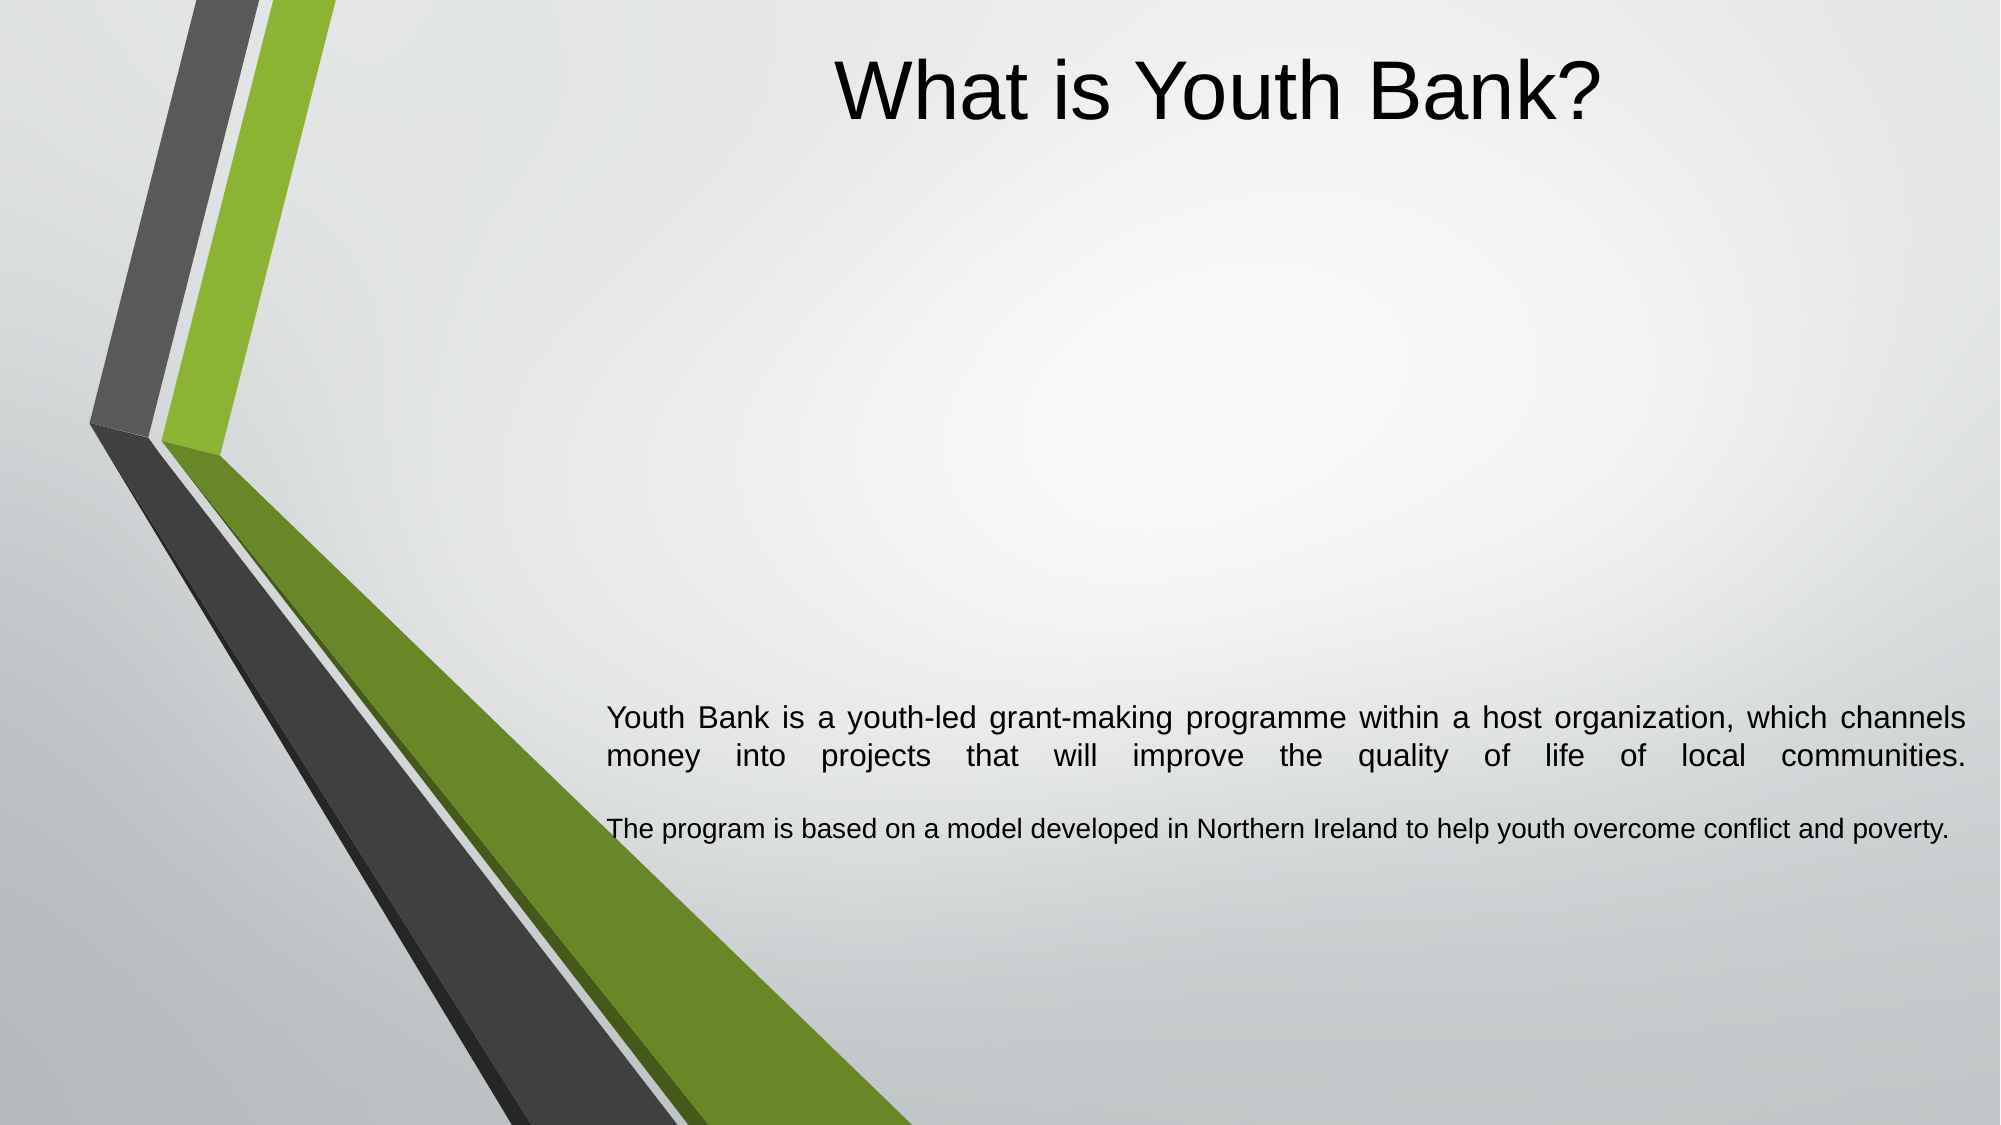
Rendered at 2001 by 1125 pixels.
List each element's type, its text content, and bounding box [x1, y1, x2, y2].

text_box What is Youth Bank? [438, 28, 2000, 190]
title Youth Bank is a youth-led grant-making programme within a host organization, which channels money into projects that will improve the quality of life of local communities. The program is based on a model developed in Northern Ireland to help youth overcome conflict and poverty. [591, 247, 1982, 852]
